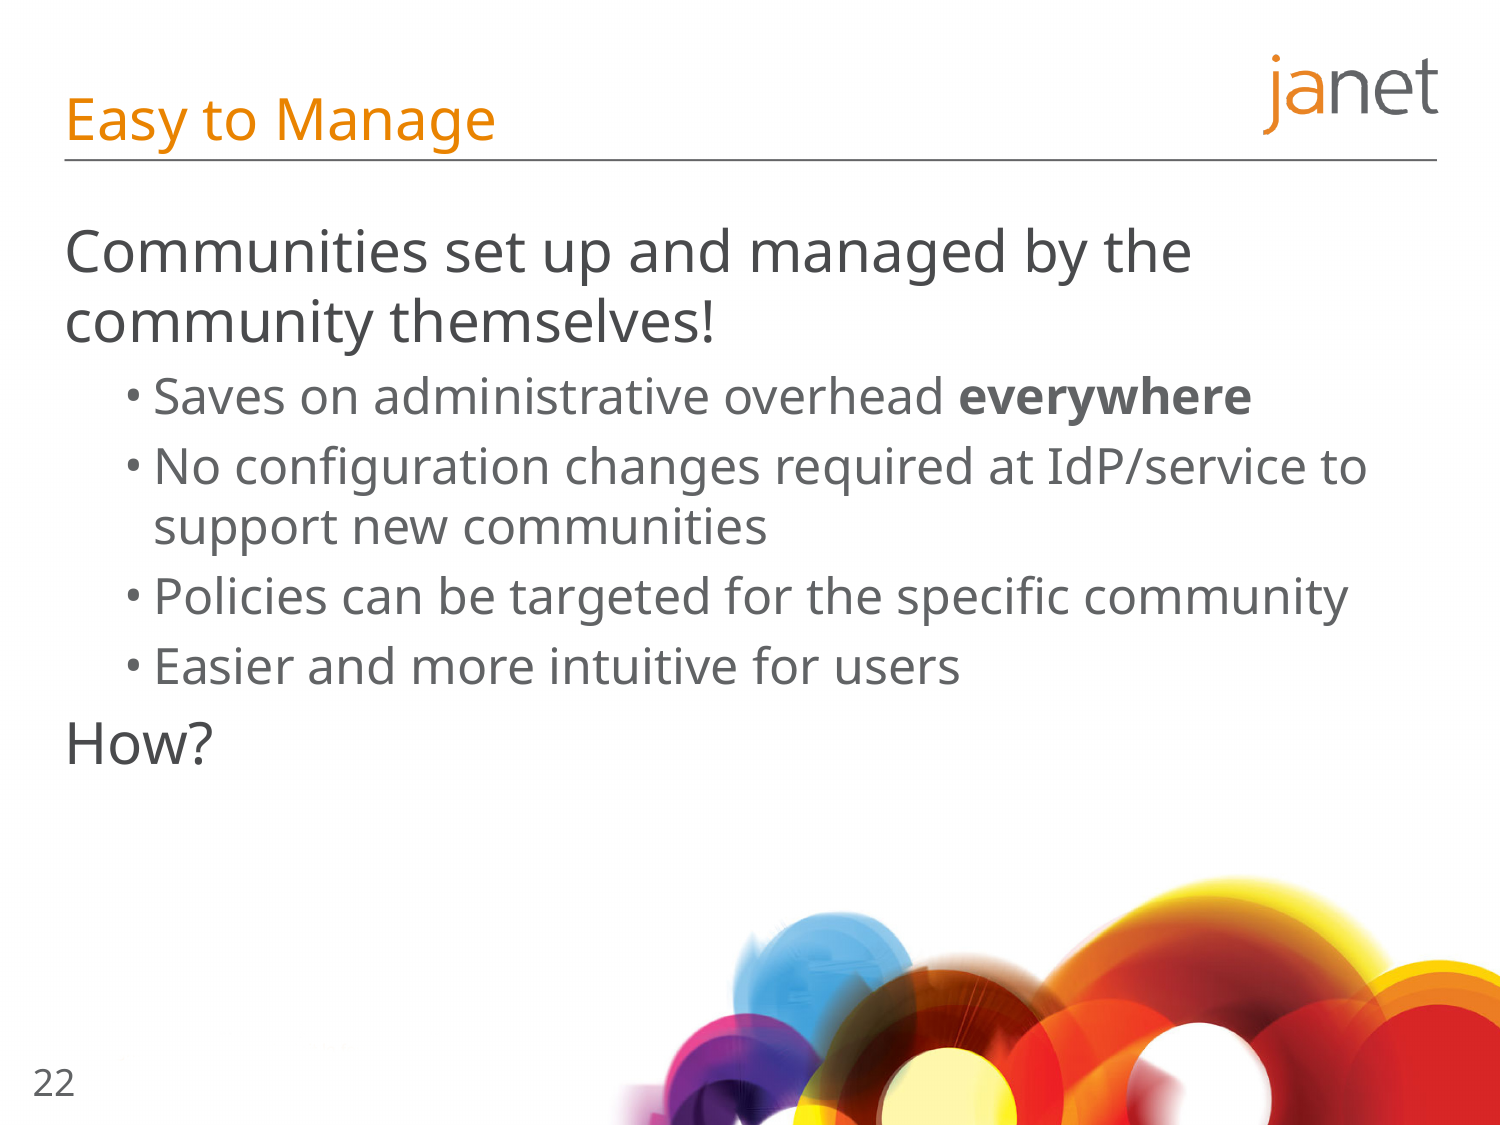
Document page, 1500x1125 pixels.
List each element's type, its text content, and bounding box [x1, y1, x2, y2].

list Communities set up and managed by the community themselves! Saves on administrative overhead everywhere No configuration changes required at IdP/service to support new communities Policies can be targeted for the specific community Easier and more intuitive for users How? [64, 214, 1436, 915]
slide_number 22 [17, 1051, 159, 1111]
picture [0, 0, 1500, 1125]
title Easy to Manage [64, 45, 1055, 153]
